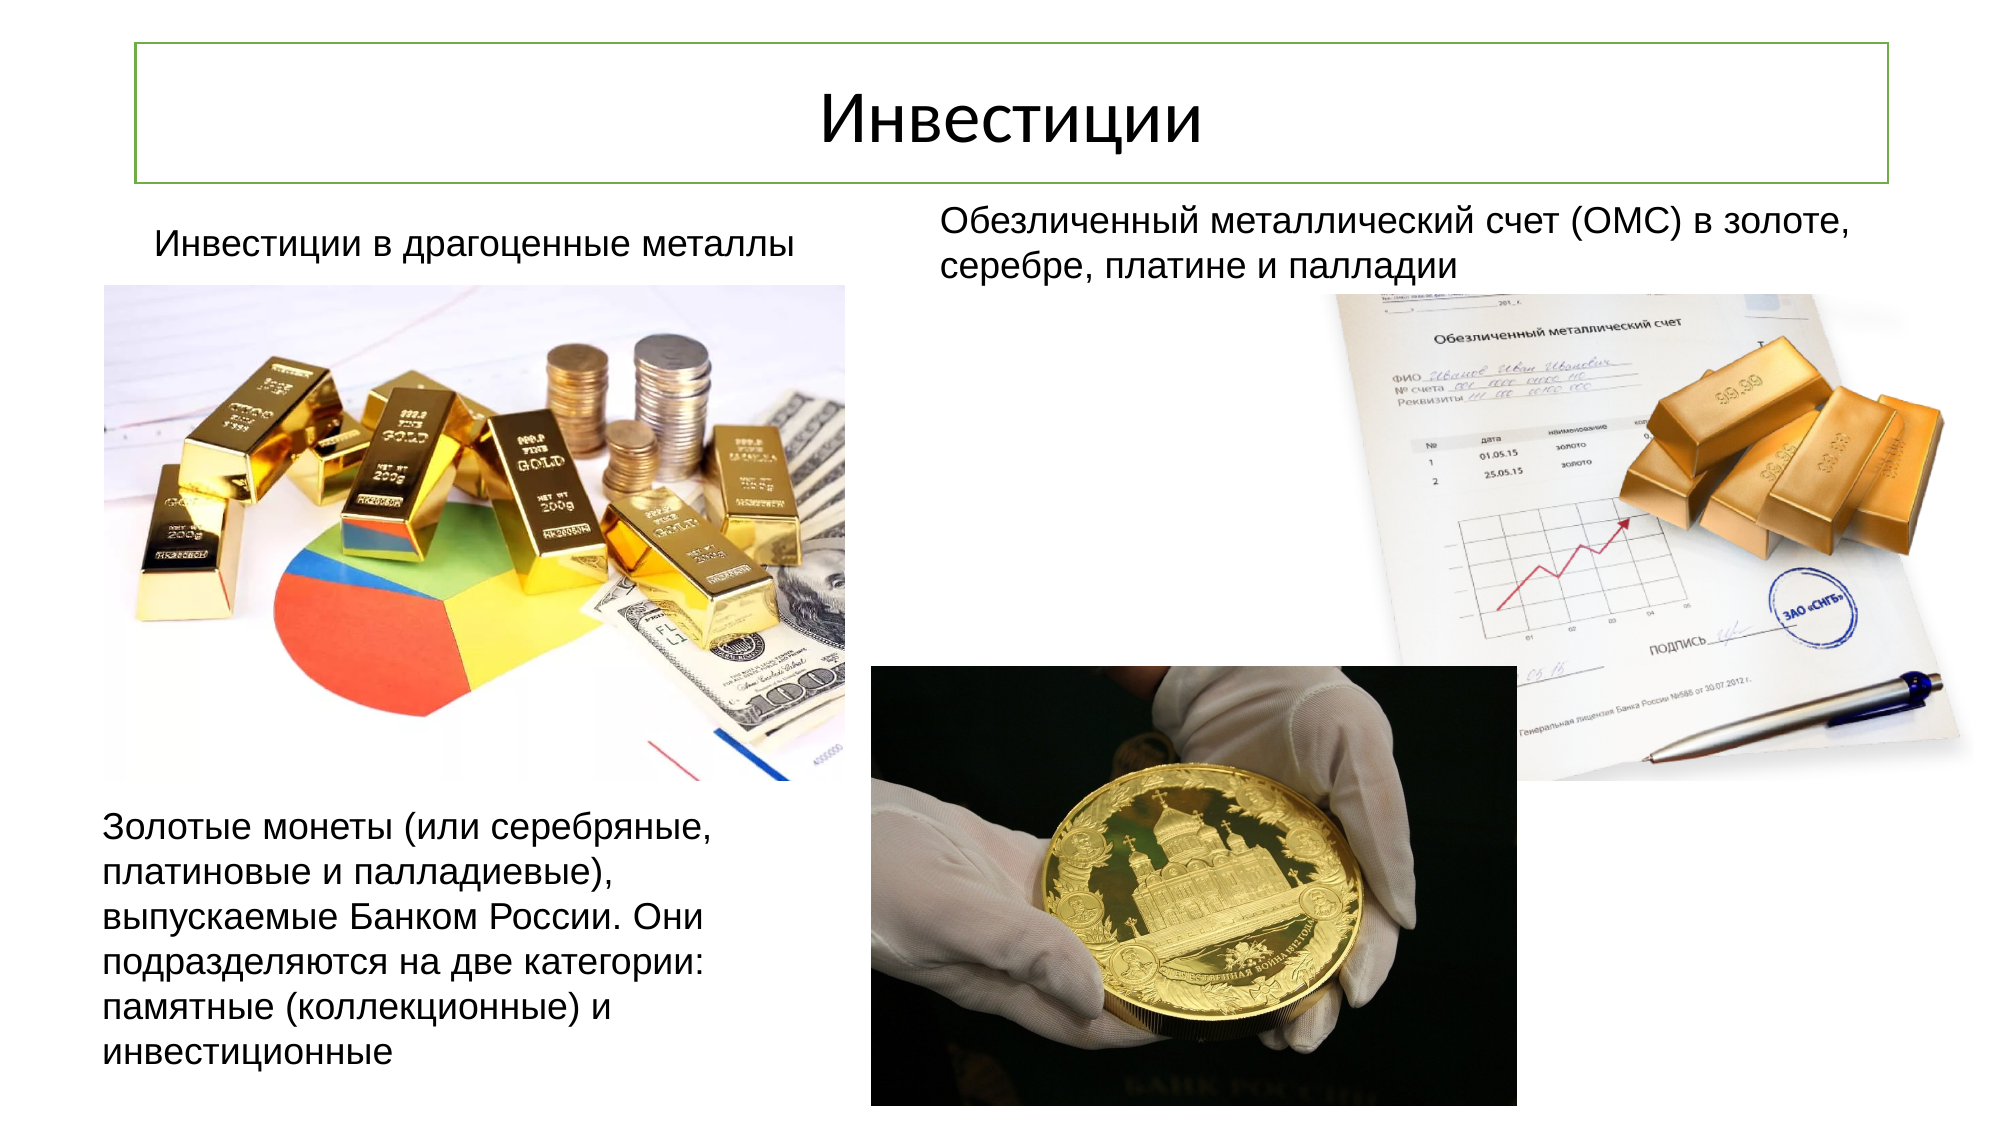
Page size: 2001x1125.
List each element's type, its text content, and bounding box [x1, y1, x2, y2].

text_box Золотые монеты (или серебряные, платиновые и палладиевые), выпускаемые Банком России. Они подразделяются на две категории: памятные (коллекционные) и инвестиционные [87, 794, 815, 1079]
text_box Инвестиции в драгоценные металлы [139, 211, 811, 271]
text_box Обезличенный металлический счет (ОМС) в золоте, серебре, платине и палладии [925, 188, 1926, 294]
picture [871, 294, 1973, 1106]
picture [104, 285, 845, 781]
text_box Инвестиции [134, 42, 1889, 184]
